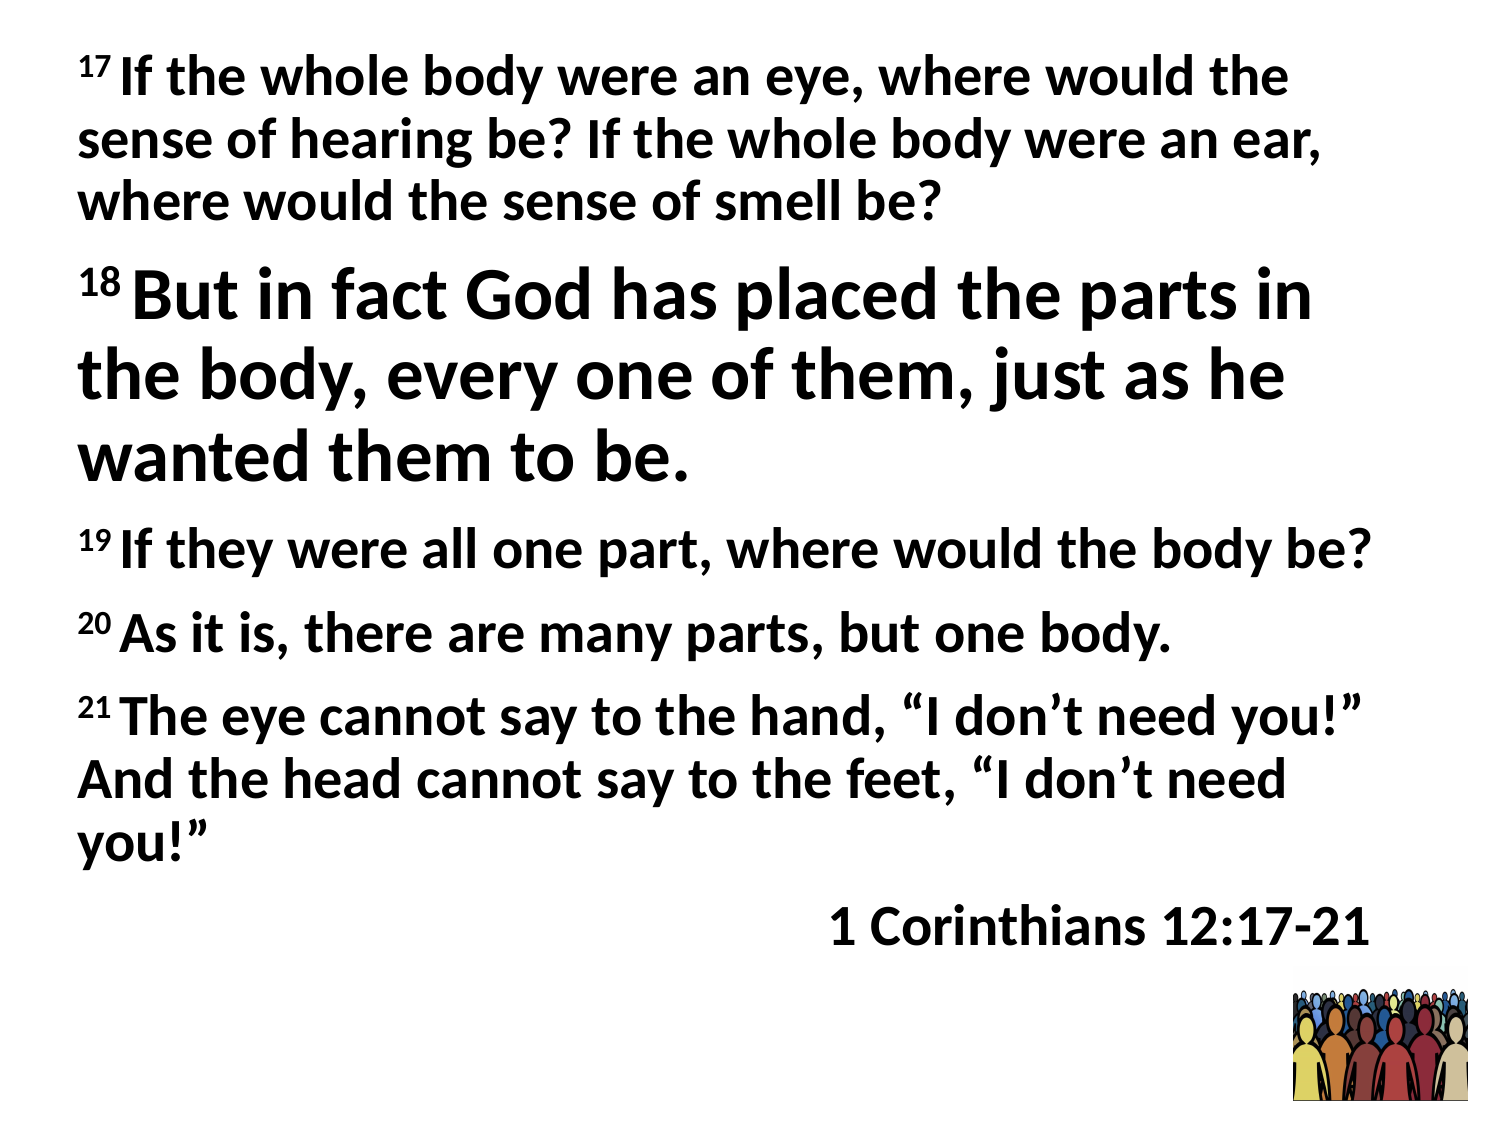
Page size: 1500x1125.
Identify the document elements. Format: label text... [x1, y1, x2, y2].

picture [1293, 966, 1468, 1101]
list 17 If the whole body were an eye, where would the sense of hearing be? If the whole body were an ear, where would the sense of smell be? 18 But in fact God has placed the parts in the body, every one of them, just as he wanted them to be. 19 If they were all one part, where would the body be? 20 As it is, there are many parts, but one body. 21 The eye cannot say to the hand, “I don’t need you!” And the head cannot say to the feet, “I don’t need you!” 1 Corinthians 12:17-21 [62, 37, 1413, 1100]
